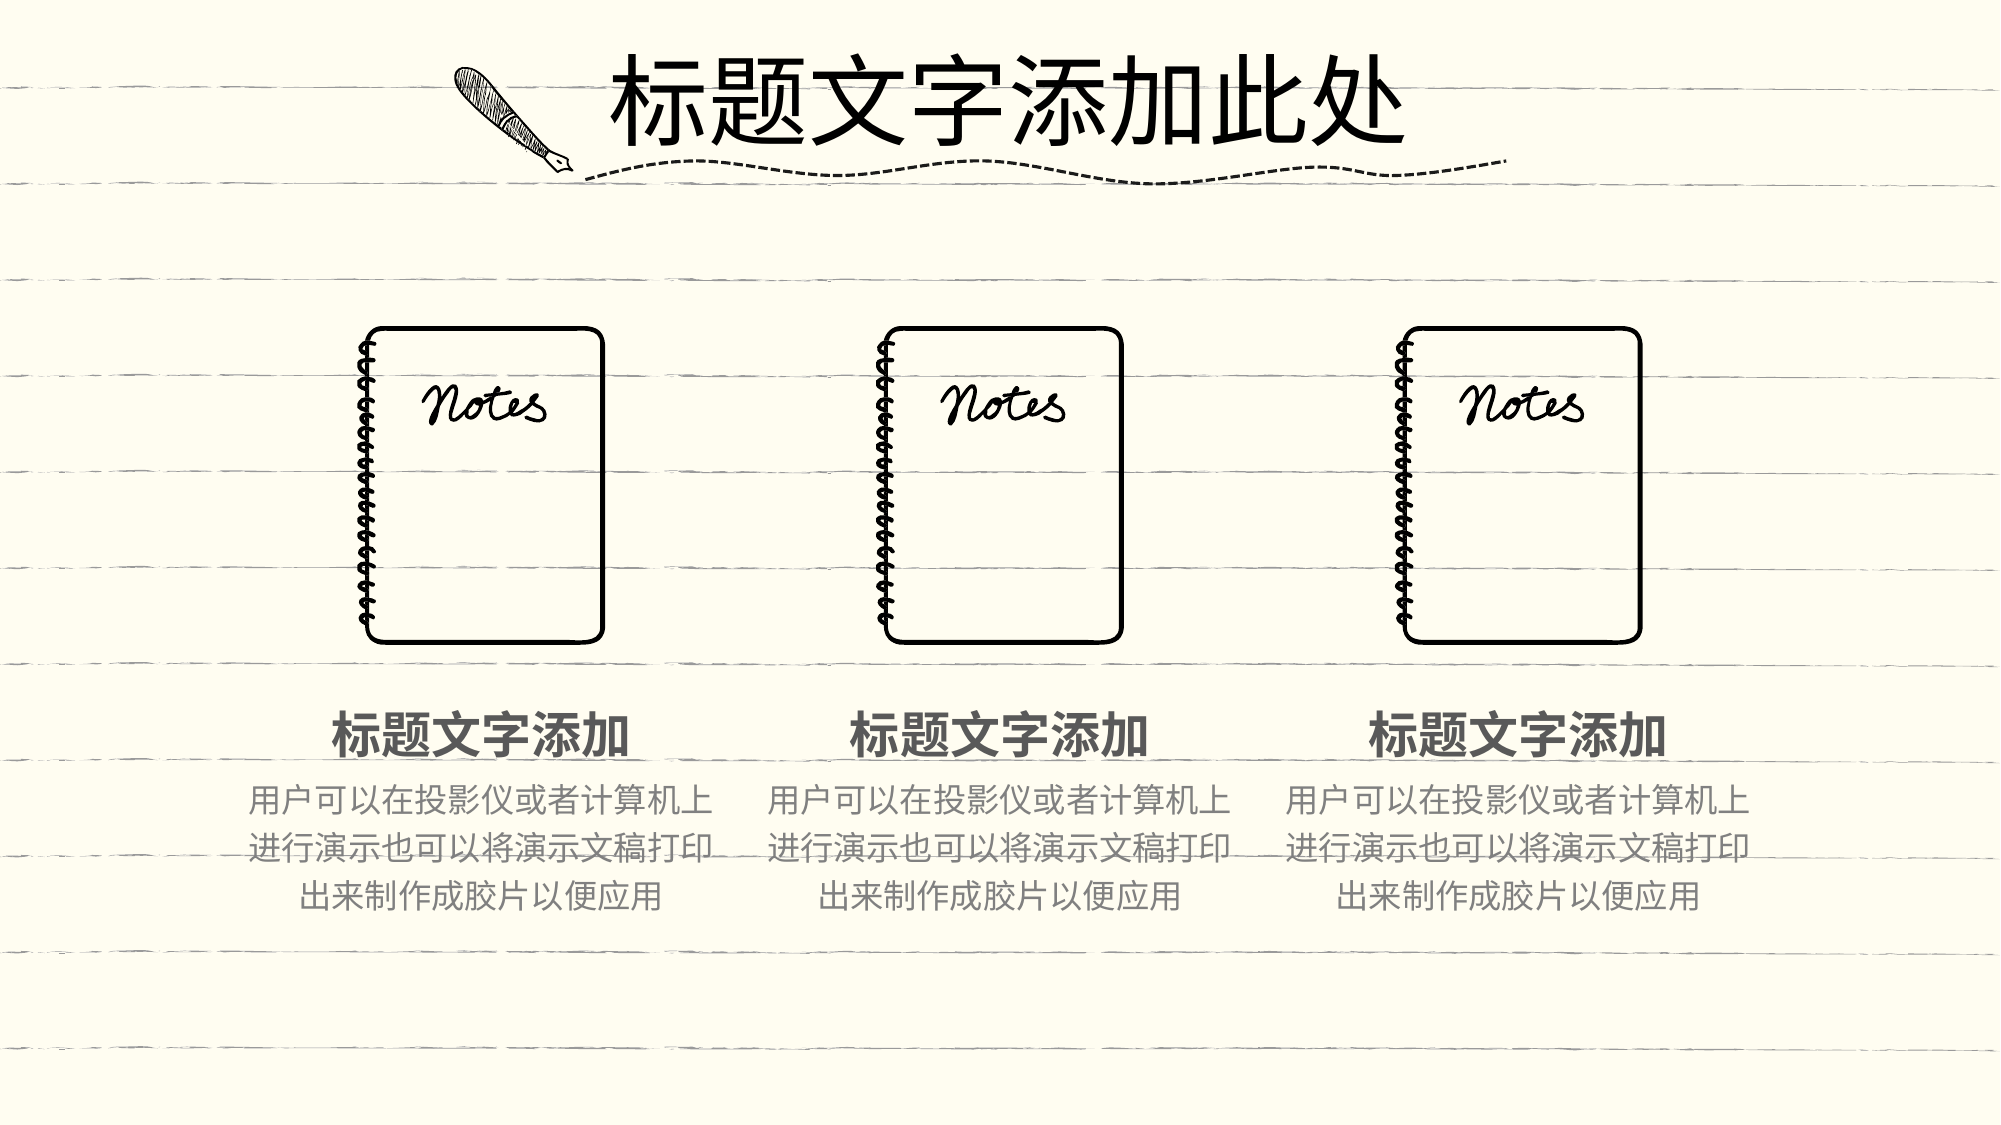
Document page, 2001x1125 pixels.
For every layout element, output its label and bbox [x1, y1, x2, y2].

text_box [224, 684, 738, 925]
picture [875, 325, 1124, 645]
picture [1394, 325, 1643, 645]
text_box [1262, 684, 1775, 925]
picture [357, 325, 606, 645]
text_box [490, 30, 1507, 200]
text_box [743, 684, 1257, 925]
